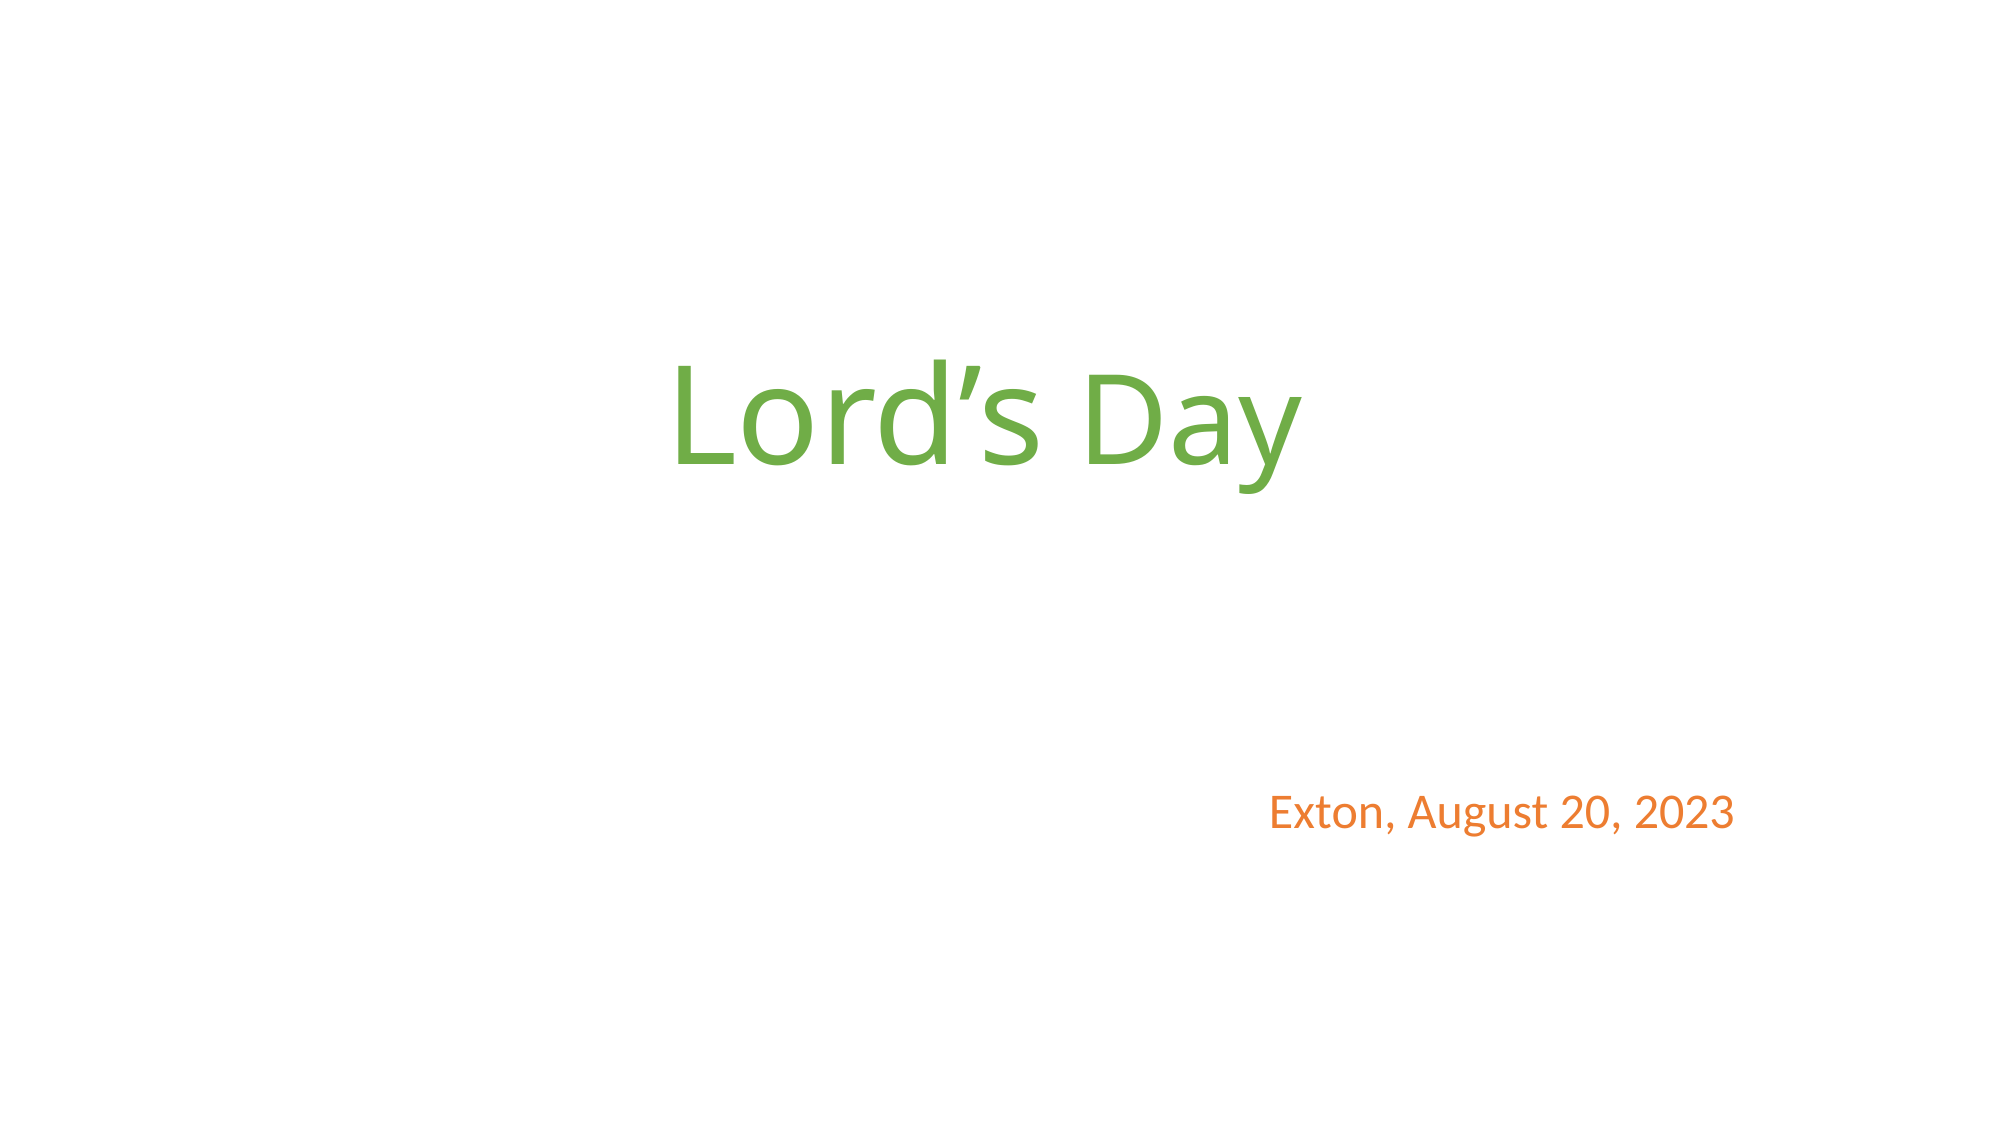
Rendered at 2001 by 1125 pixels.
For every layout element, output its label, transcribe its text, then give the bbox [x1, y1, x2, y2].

subtitle Exton, August 20, 2023 [249, 777, 1750, 866]
title Lord’s Day [249, 337, 1750, 502]
